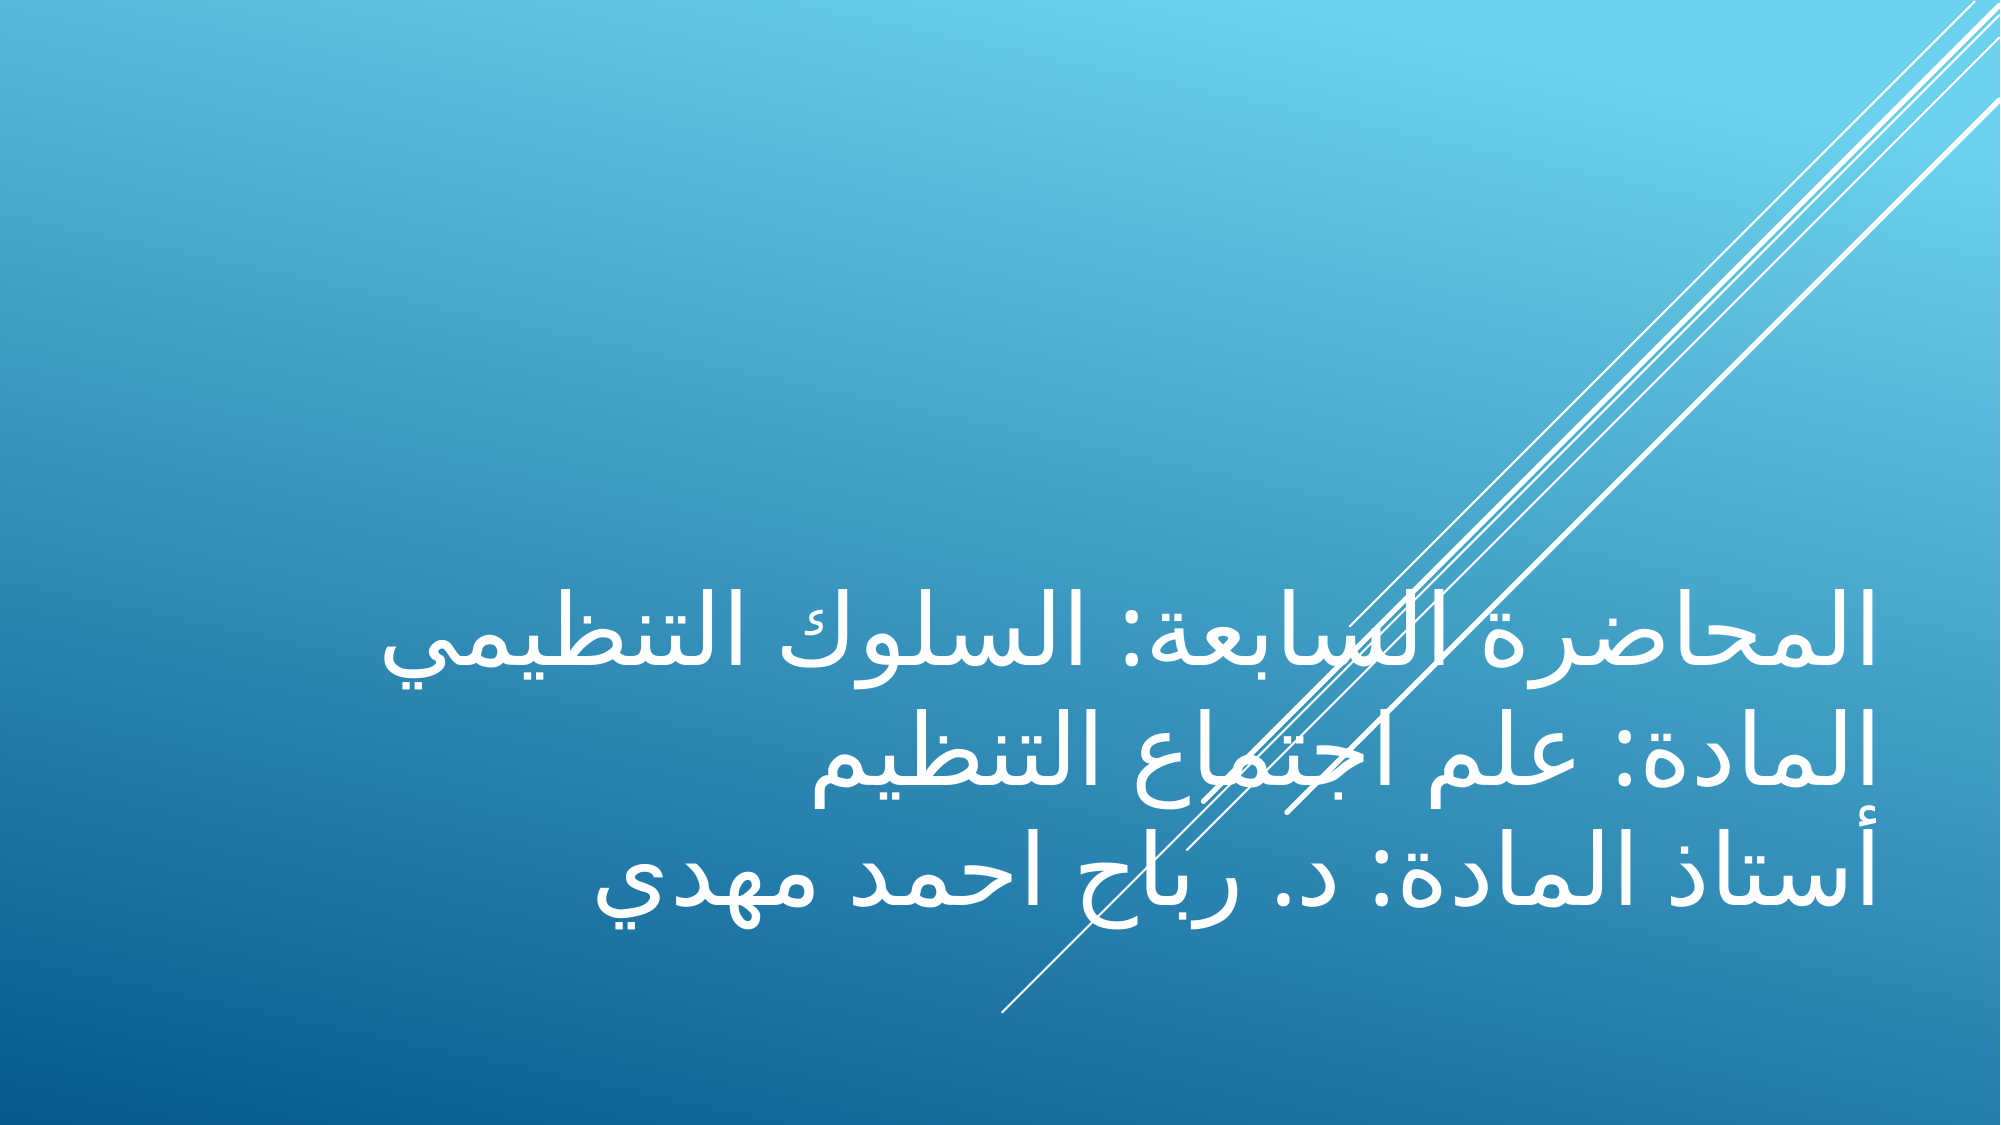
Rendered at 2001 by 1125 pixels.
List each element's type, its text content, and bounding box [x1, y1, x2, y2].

title المحاضرة السابعة: السلوك التنظيمي المادة: علم اجتماع التنظيم أستاذ المادة: د. رباح احمد مهدي [112, 287, 1900, 1053]
